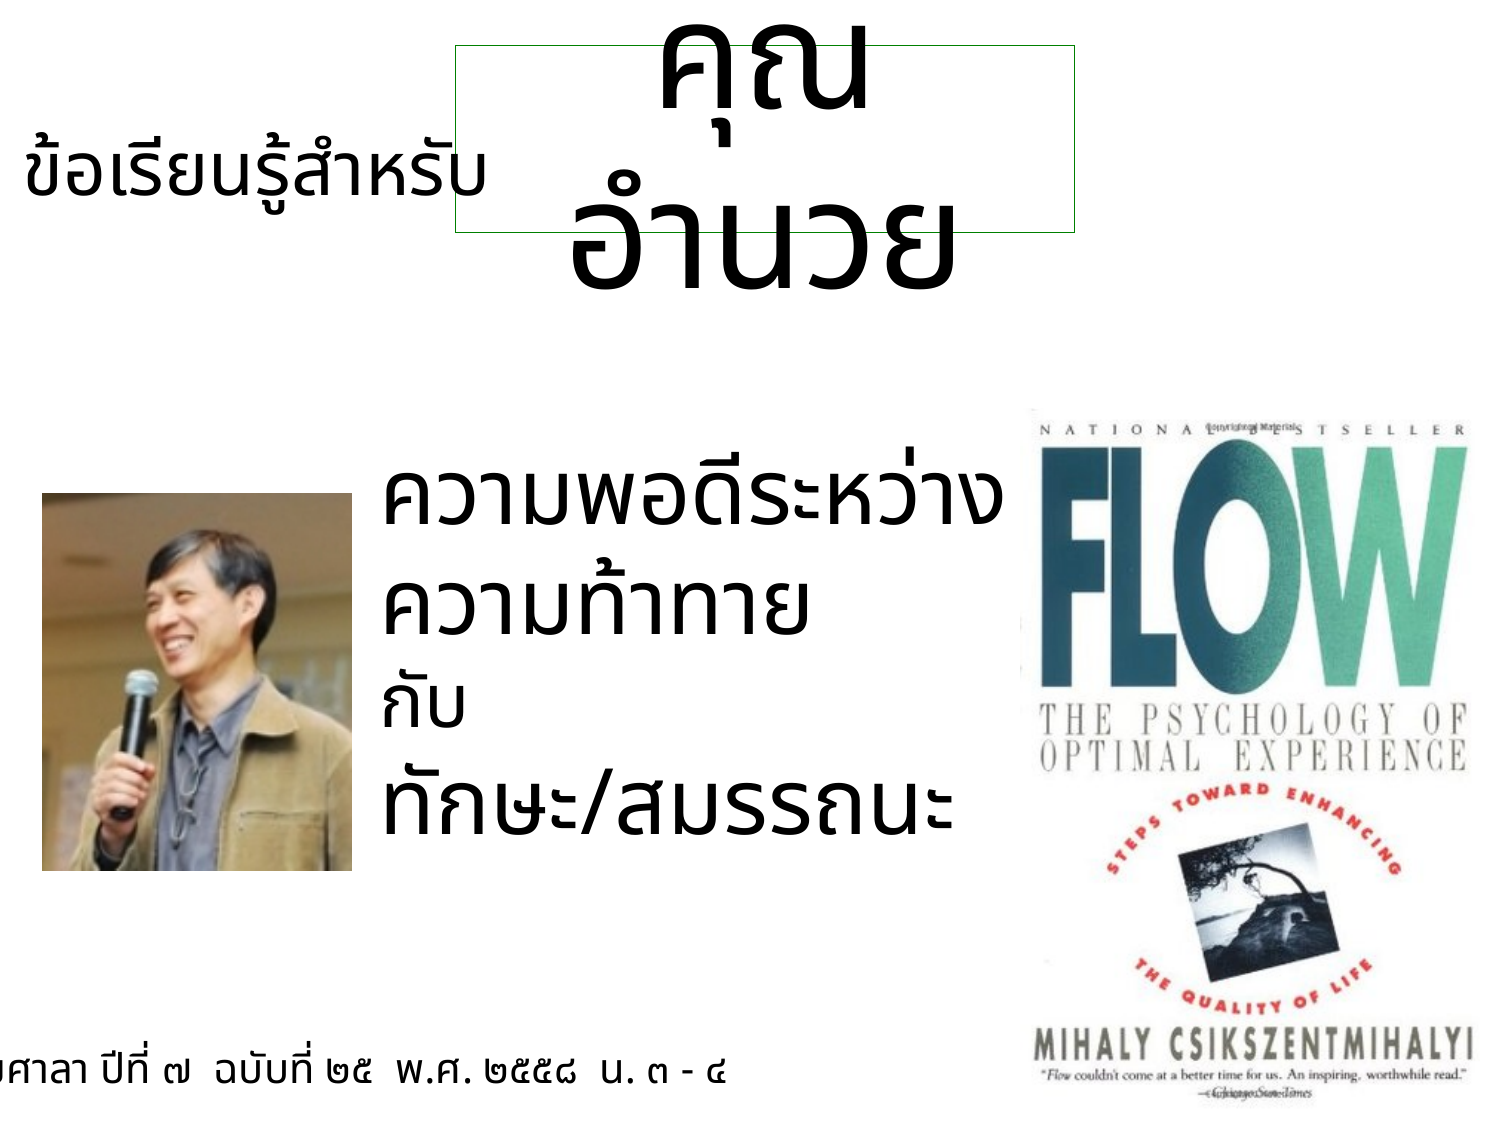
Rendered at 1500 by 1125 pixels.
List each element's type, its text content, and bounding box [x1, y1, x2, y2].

title คุณอำนวย [455, 45, 1075, 233]
picture [1020, 408, 1480, 1113]
text_box ข้อเรียนรู้สำหรับ [7, 113, 506, 218]
text_box ความพอดีระหว่าง ความท้าทาย กับ ทักษะ/สมรรถนะ [364, 425, 1015, 860]
text_box สุขศาลา ปีที่ ๗ ฉบับที่ ๒๕ พ.ศ. ๒๕๕๘ น. ๓ - ๔ [0, 1033, 754, 1099]
picture [42, 493, 352, 872]
